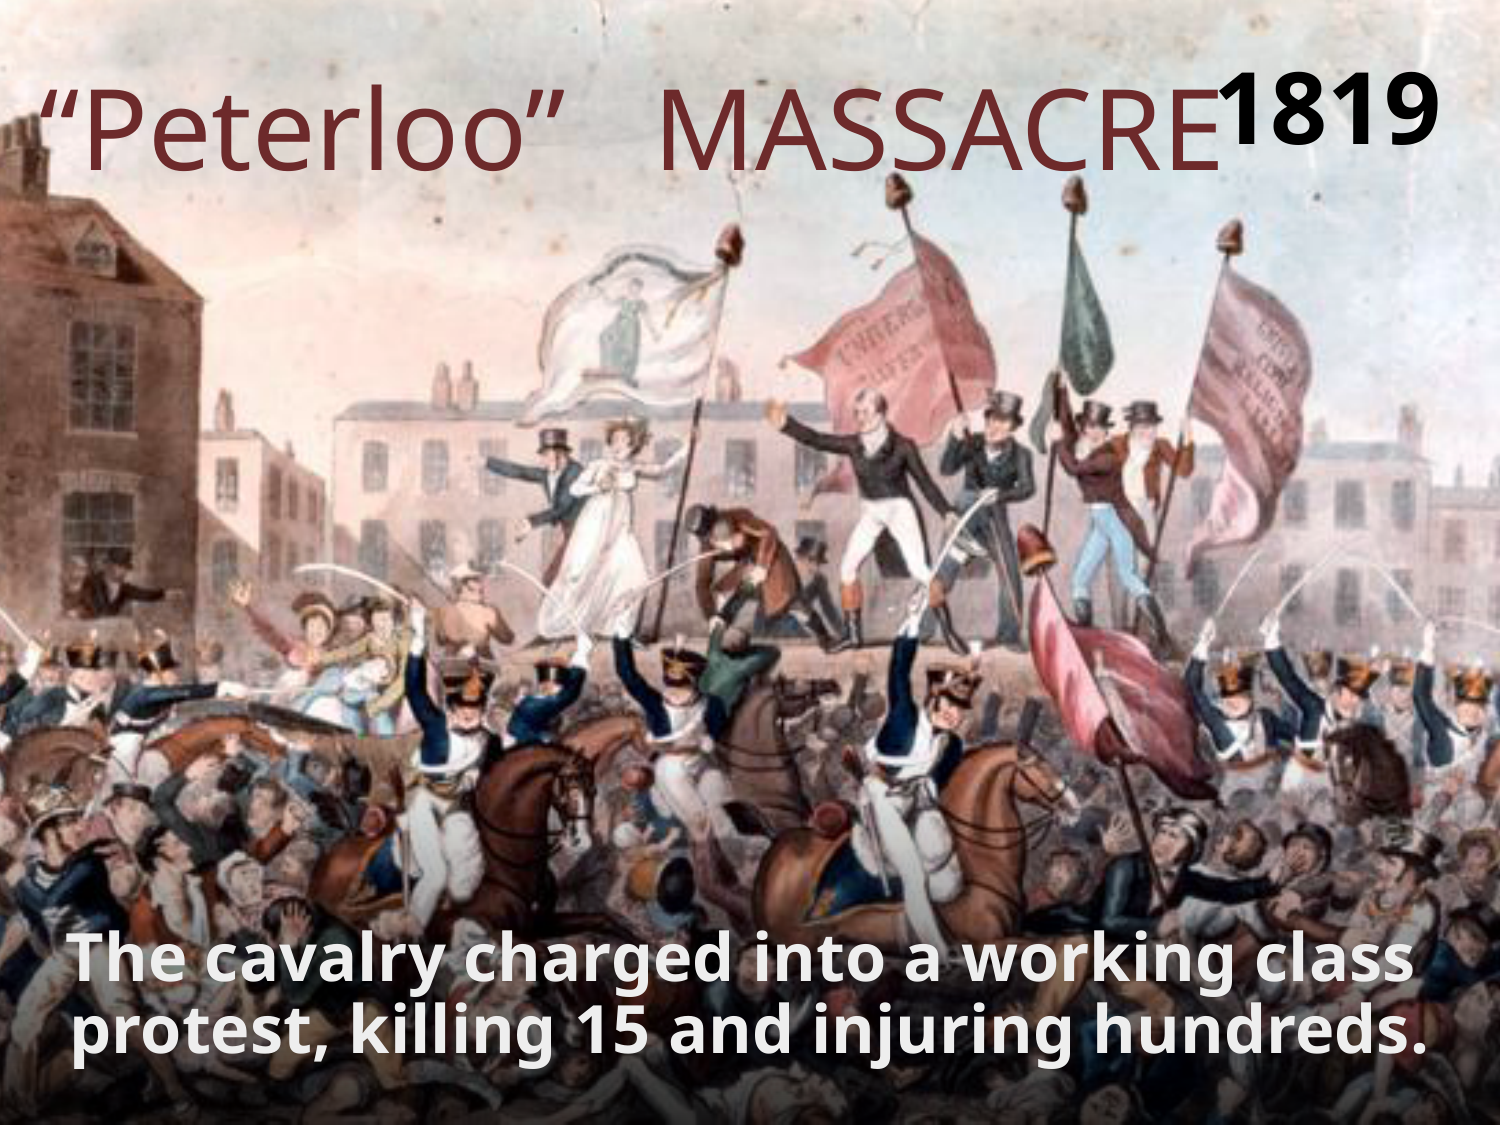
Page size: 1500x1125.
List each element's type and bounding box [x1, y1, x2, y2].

list [0, 0, 1500, 1125]
